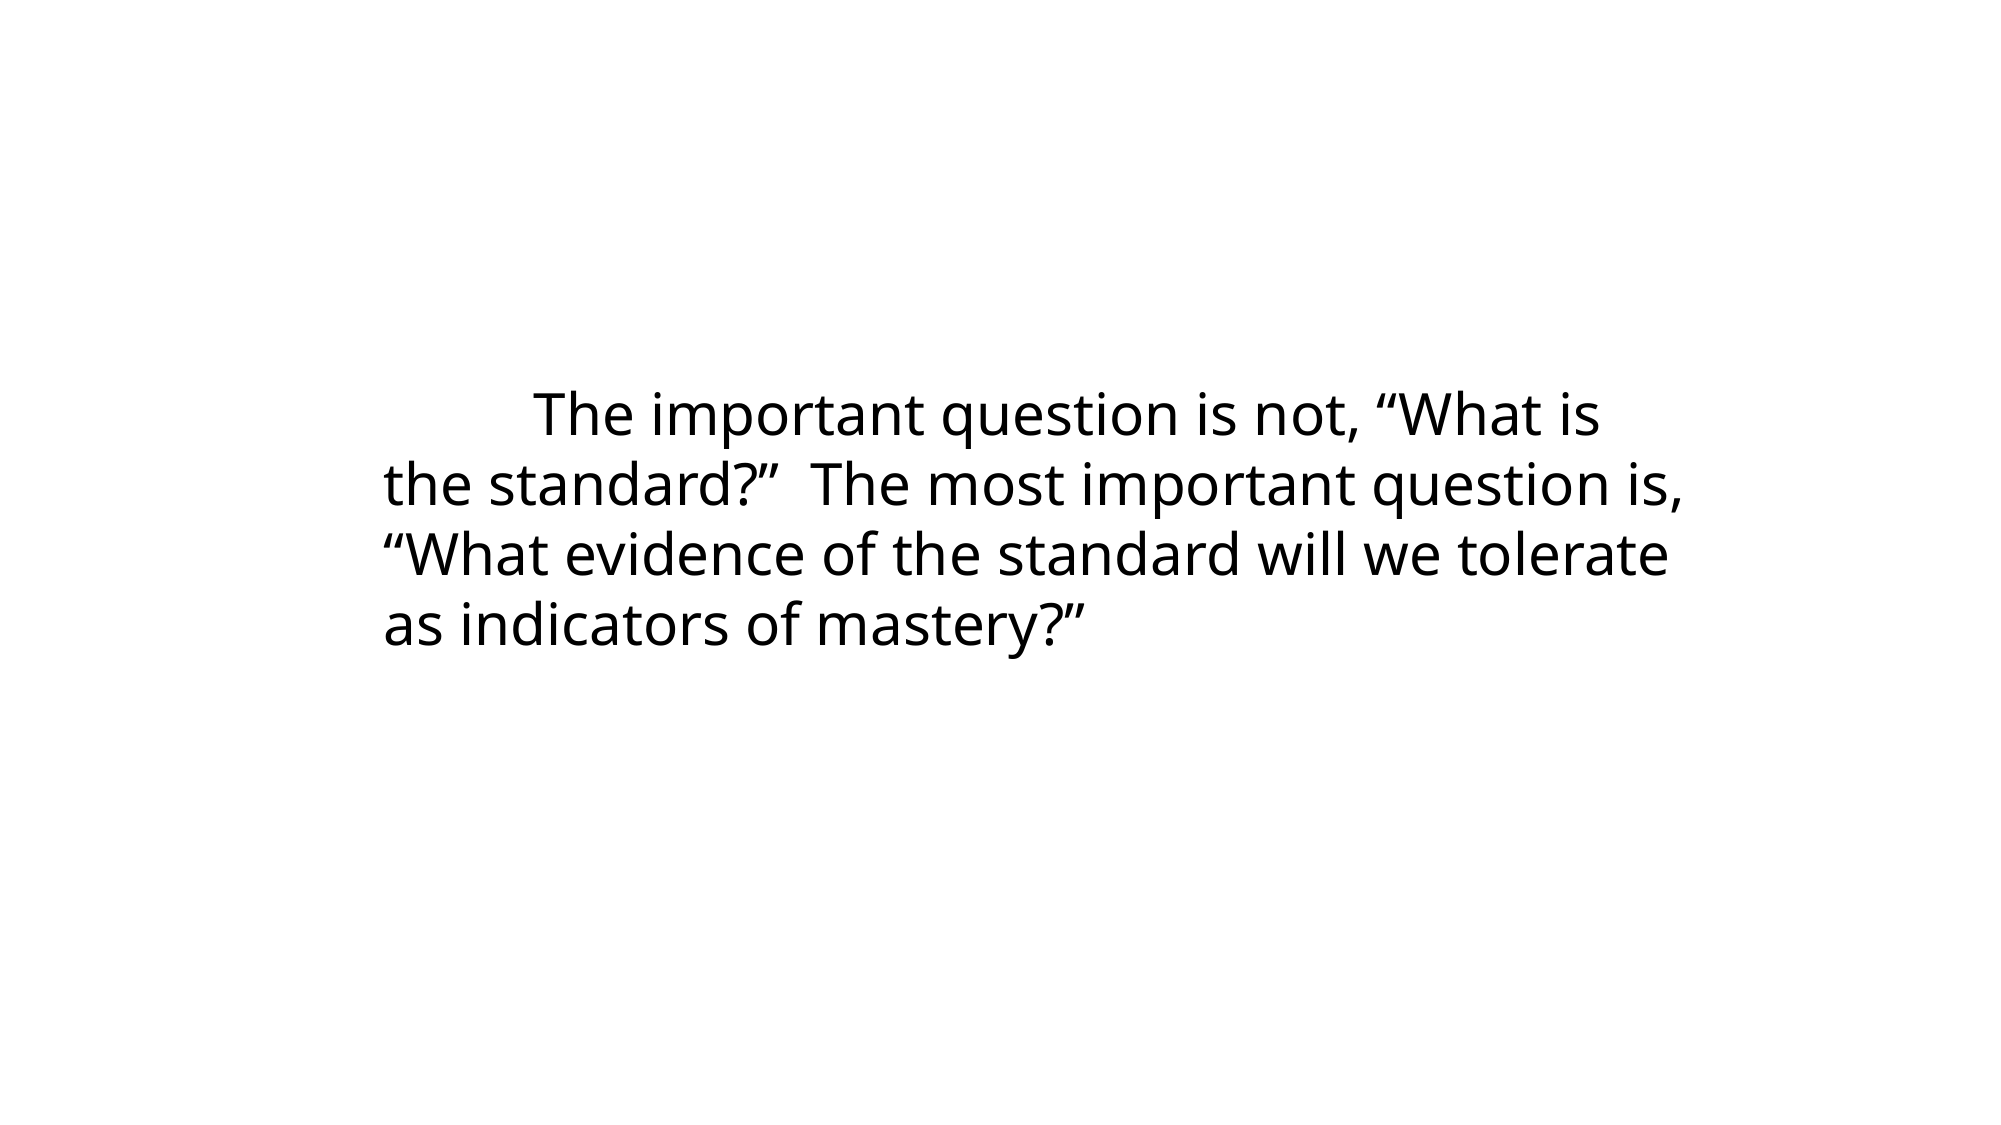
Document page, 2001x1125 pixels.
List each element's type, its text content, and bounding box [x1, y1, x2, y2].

list The important question is not, “What is the standard?” The most important question is, “What evidence of the standard will we tolerate as indicators of mastery?” [368, 369, 1719, 641]
